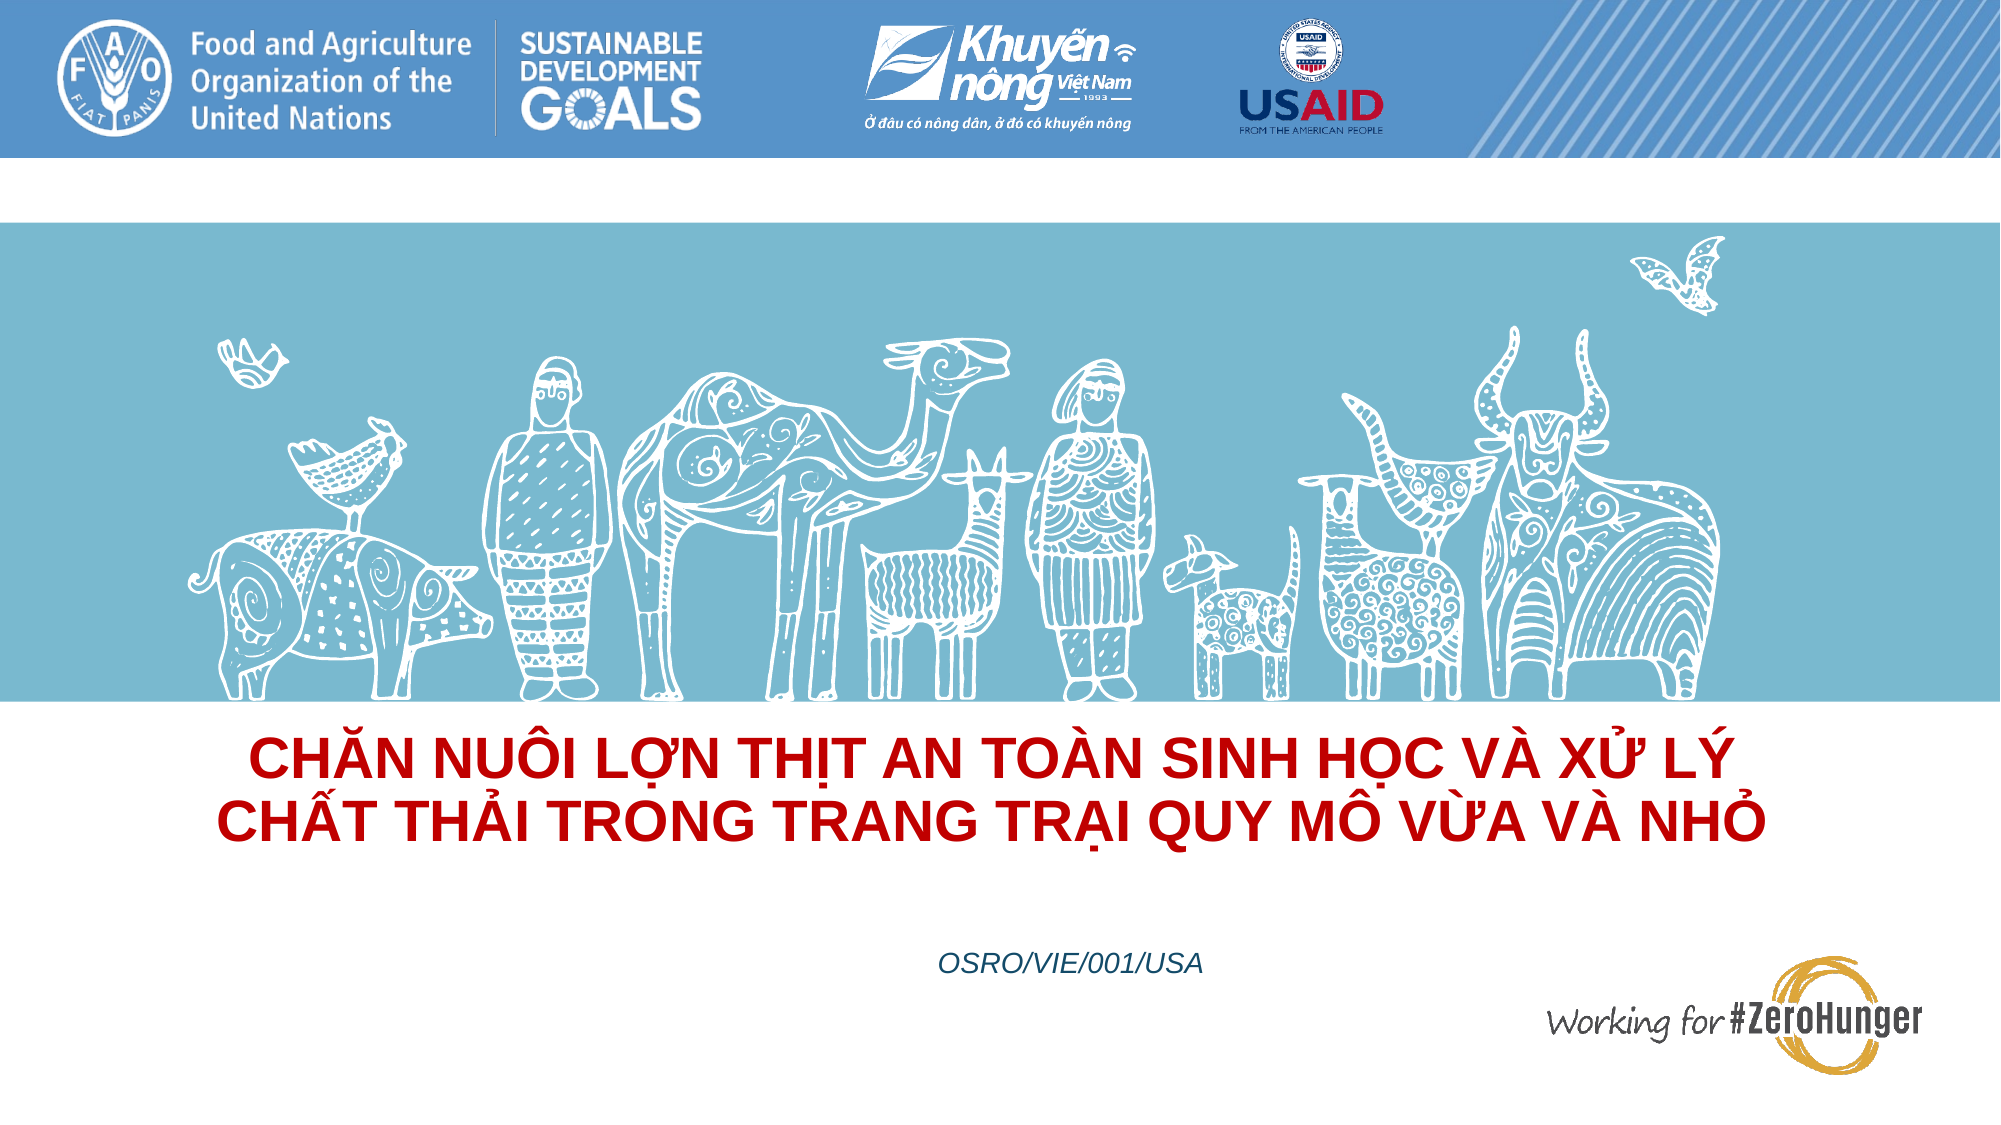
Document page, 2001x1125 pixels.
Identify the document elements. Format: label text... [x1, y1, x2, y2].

text_box CHĂN NUÔI LỢN THỊT AN TOÀN SINH HỌC VÀ XỬ LÝ CHẤT THẢI TRONG TRANG TRẠI QUY MÔ VỪA VÀ NHỎ [0, 720, 2000, 911]
picture [0, 0, 2001, 164]
text_box OSRO/VIE/001/USA [736, 941, 1384, 1003]
picture [1547, 956, 1922, 1075]
